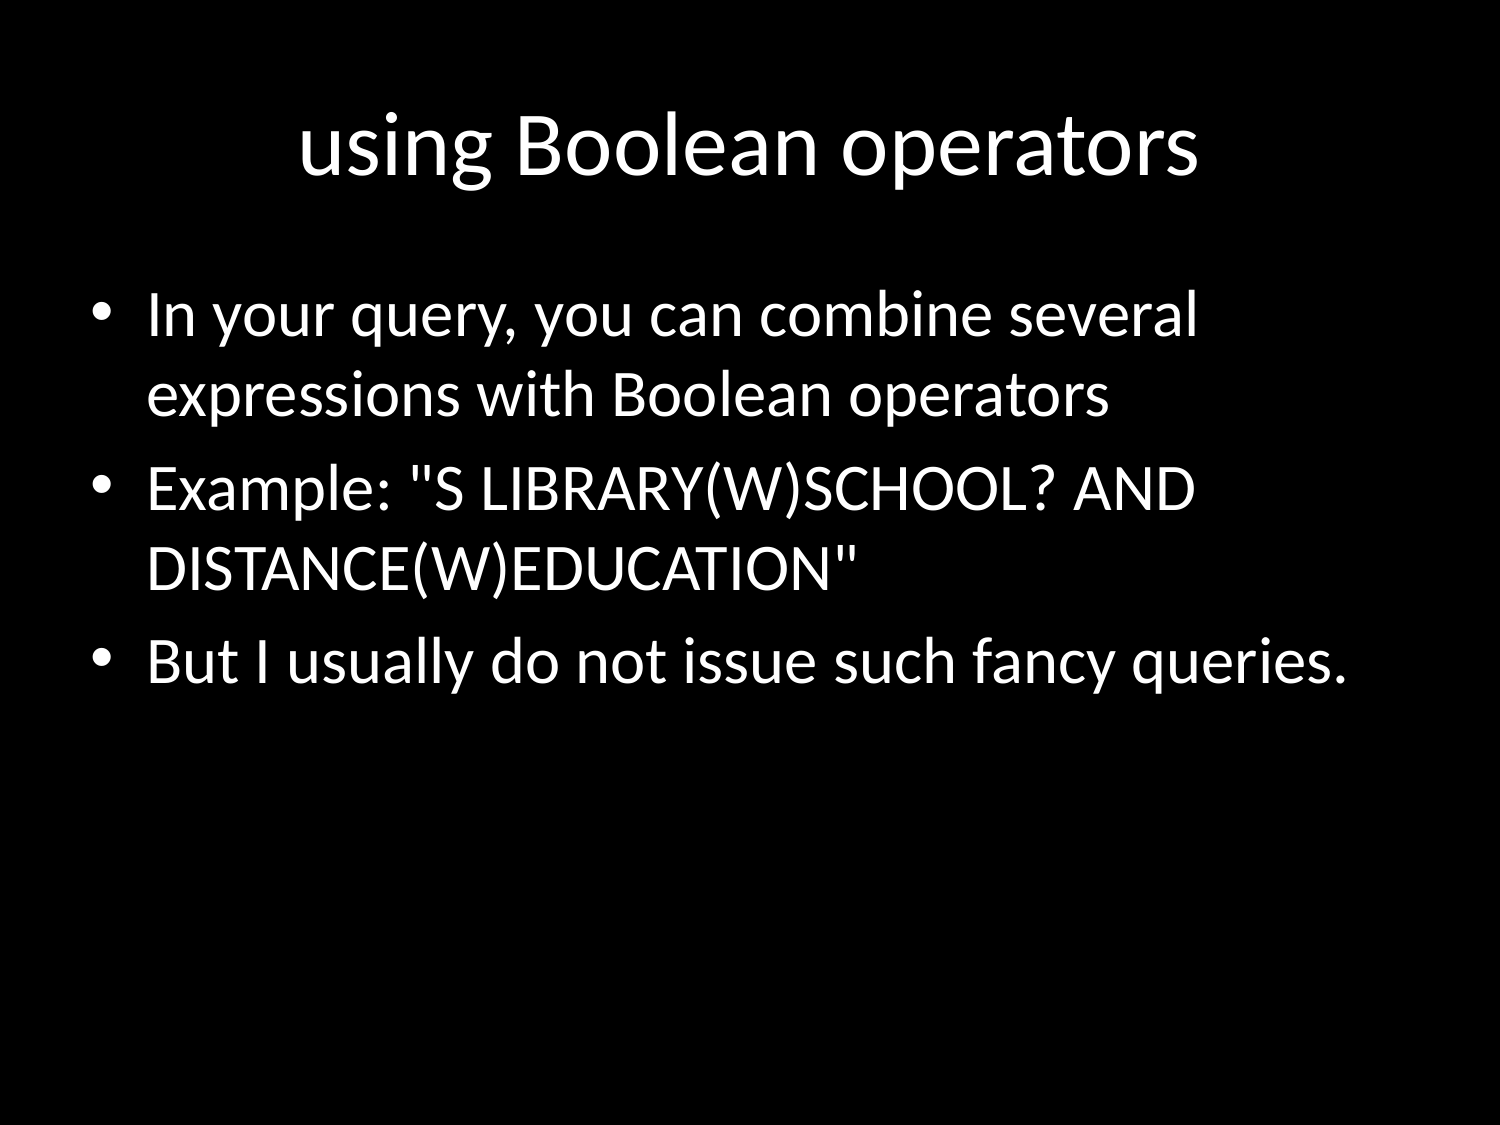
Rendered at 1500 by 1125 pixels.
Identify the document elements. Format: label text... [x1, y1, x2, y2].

title using Boolean operators [74, 44, 1426, 233]
list In your query, you can combine several expressions with Boolean operators Example: "S LIBRARY(W)SCHOOL? AND DISTANCE(W)EDUCATION" But I usually do not issue such fancy queries. [74, 262, 1426, 1006]
